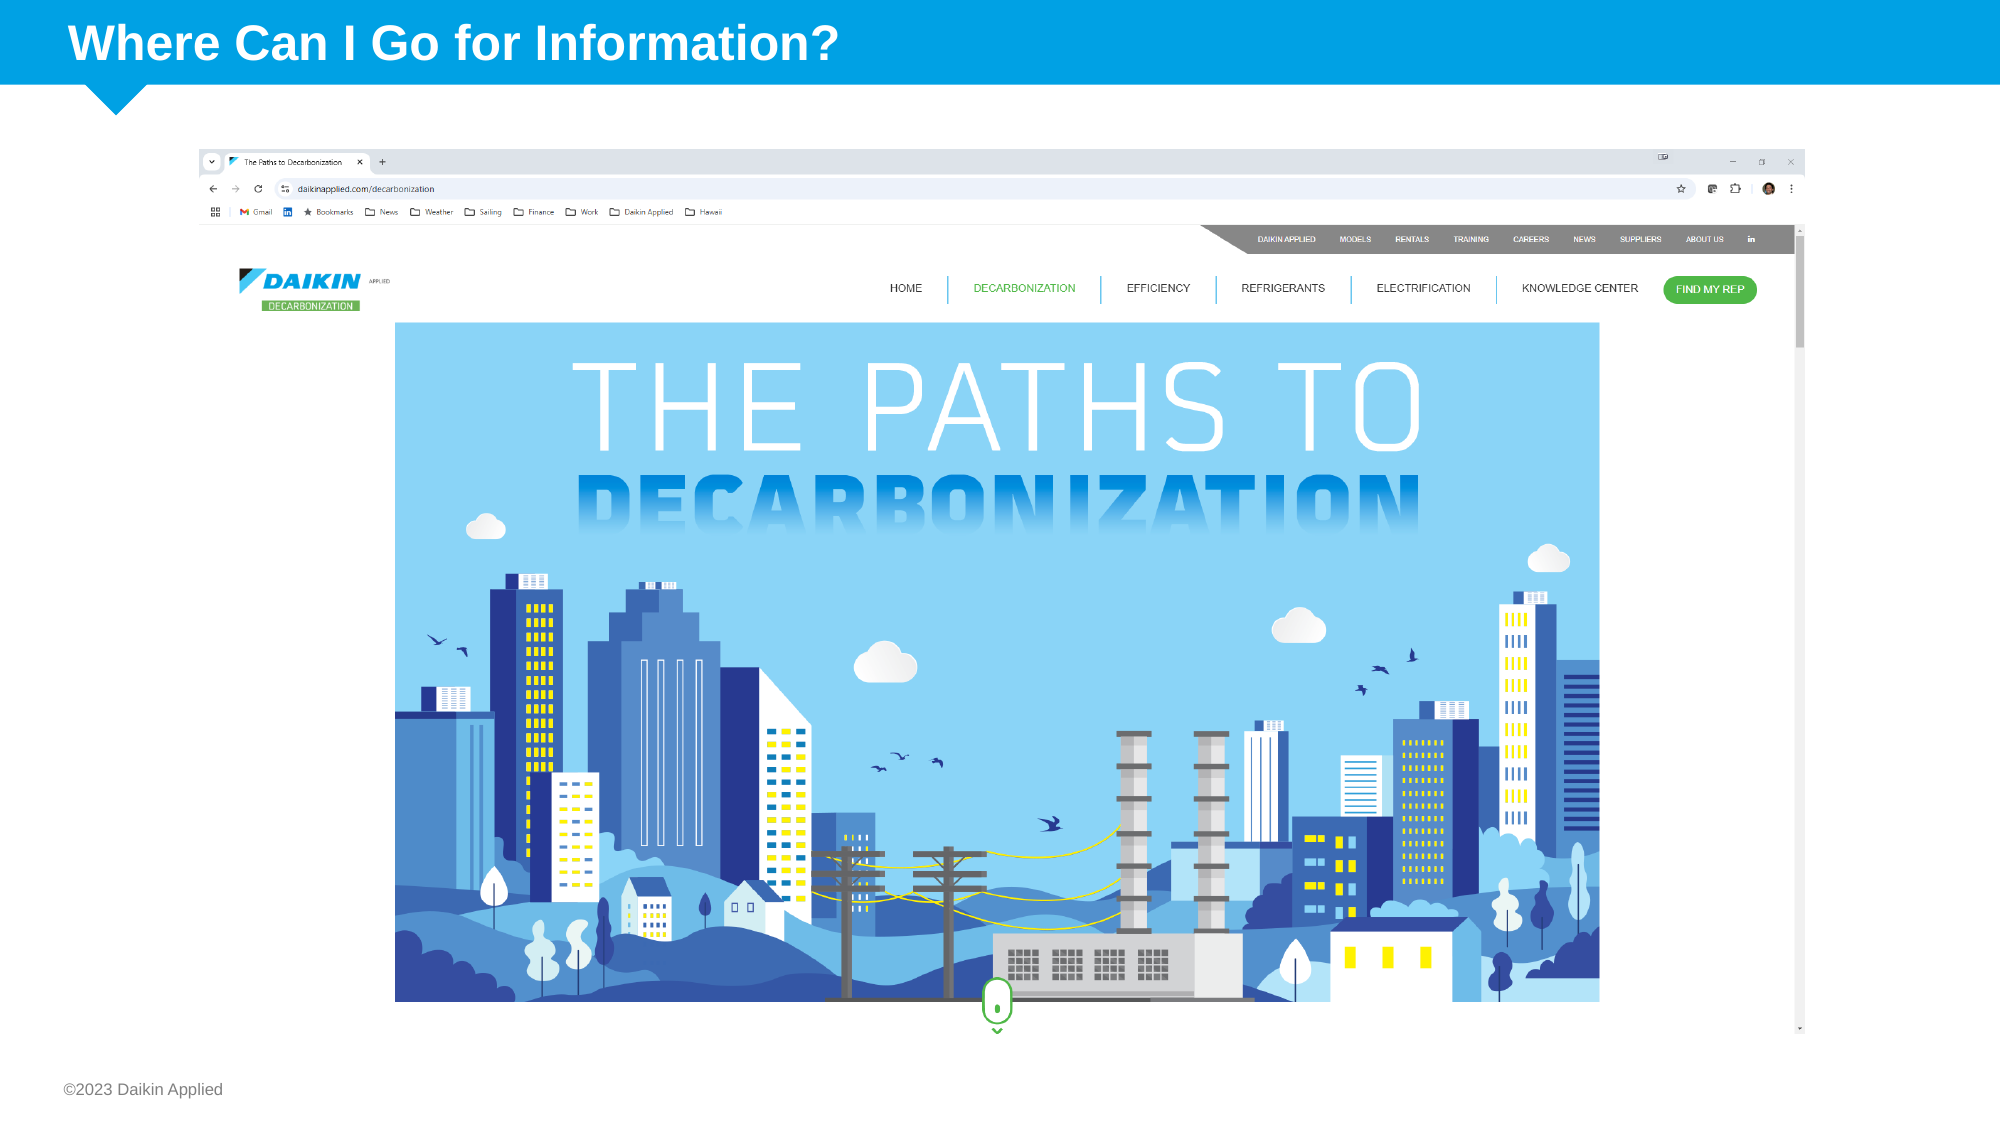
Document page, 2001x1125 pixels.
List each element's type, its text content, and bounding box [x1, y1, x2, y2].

footer ©2023 Daikin Applied [48, 1059, 682, 1120]
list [199, 149, 1805, 1035]
title Where Can I Go for Information? [52, 7, 1952, 74]
